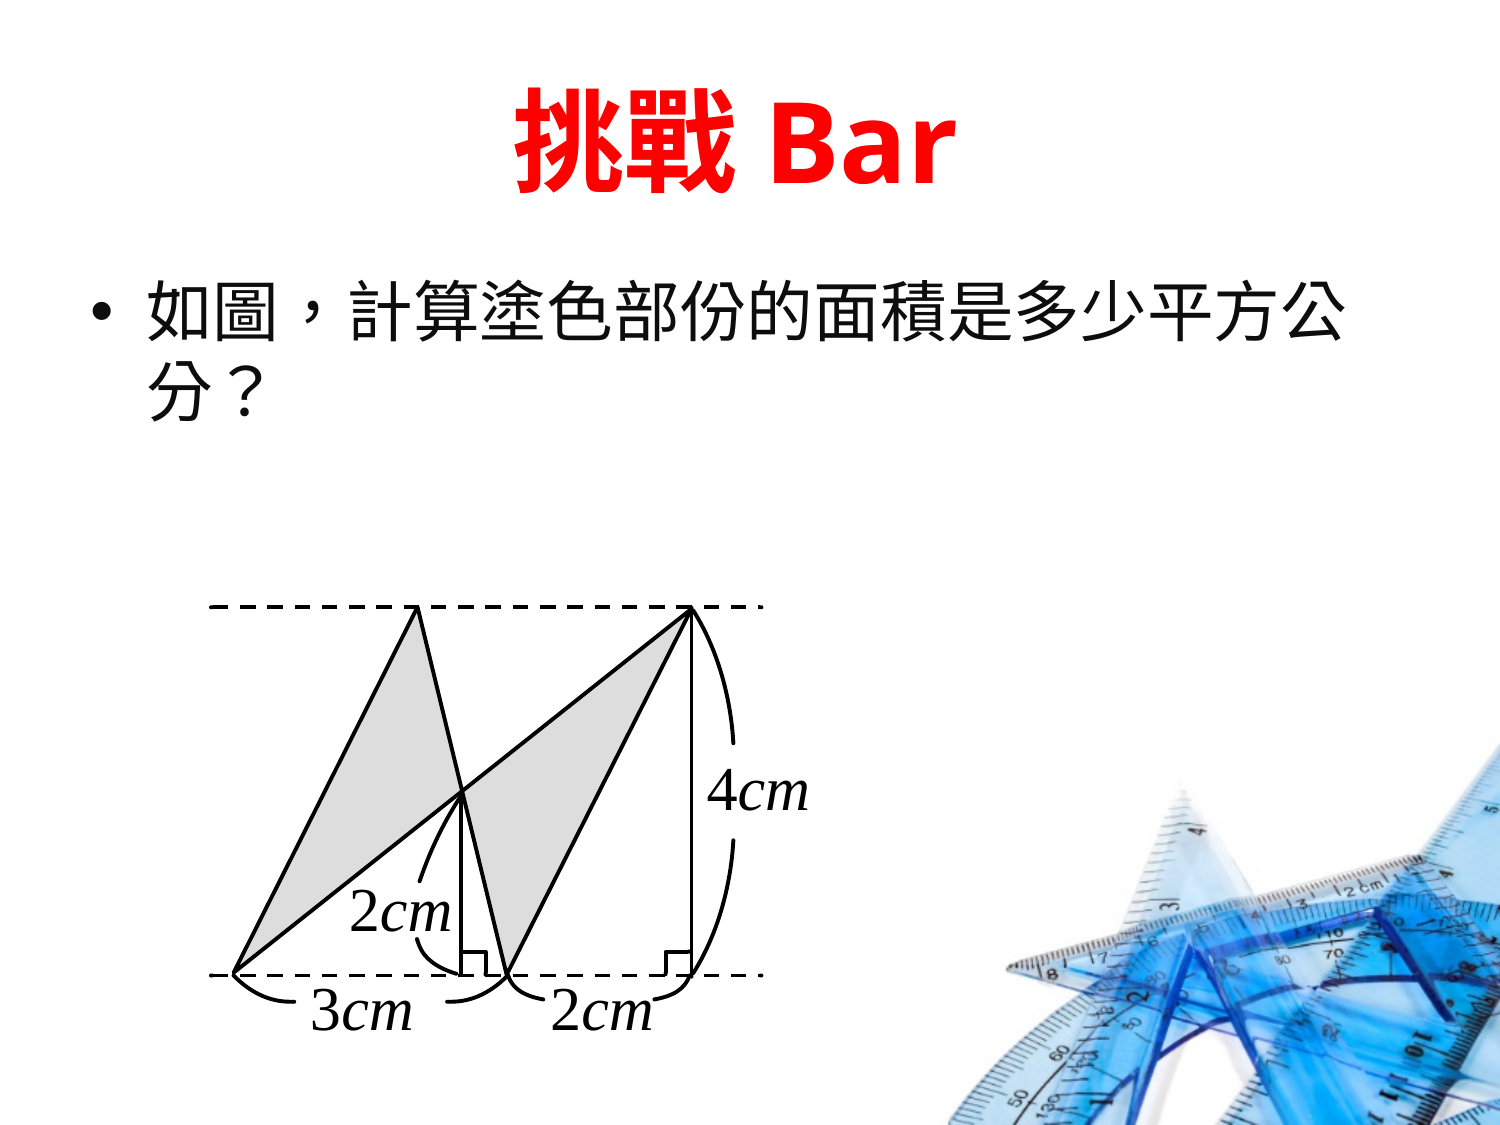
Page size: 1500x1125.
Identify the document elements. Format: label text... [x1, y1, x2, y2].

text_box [206, 597, 819, 1048]
title 挑戰Bar [75, 45, 1425, 233]
list 如圖，計算塗色部份的面積是多少平方公分？ [75, 262, 1418, 480]
picture [0, 1, 1500, 1125]
